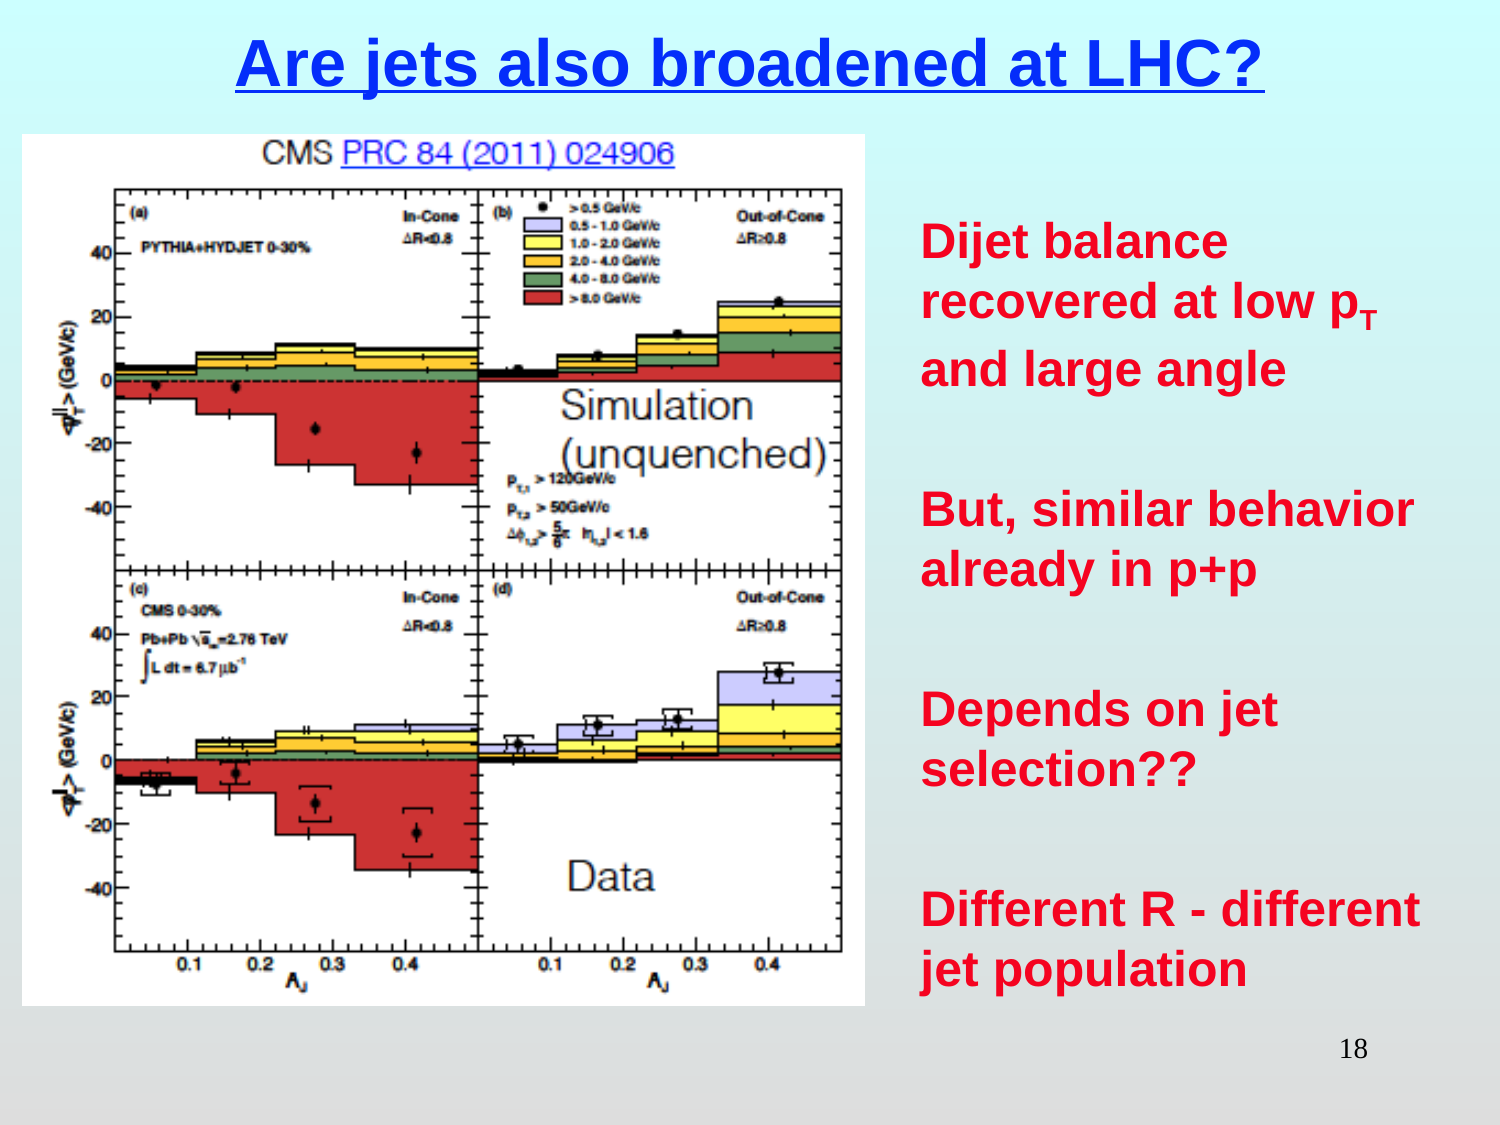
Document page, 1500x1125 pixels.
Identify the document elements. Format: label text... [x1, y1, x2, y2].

picture [21, 134, 865, 1006]
title Are jets also broadened at LHC? [112, 21, 1388, 98]
slide_number 18 [1083, 1021, 1384, 1107]
text_box Dijet balance recovered at low pT and large angle But, similar behavior already in p+p Depends on jet selection?? Different R - different jet population [905, 200, 1439, 1004]
